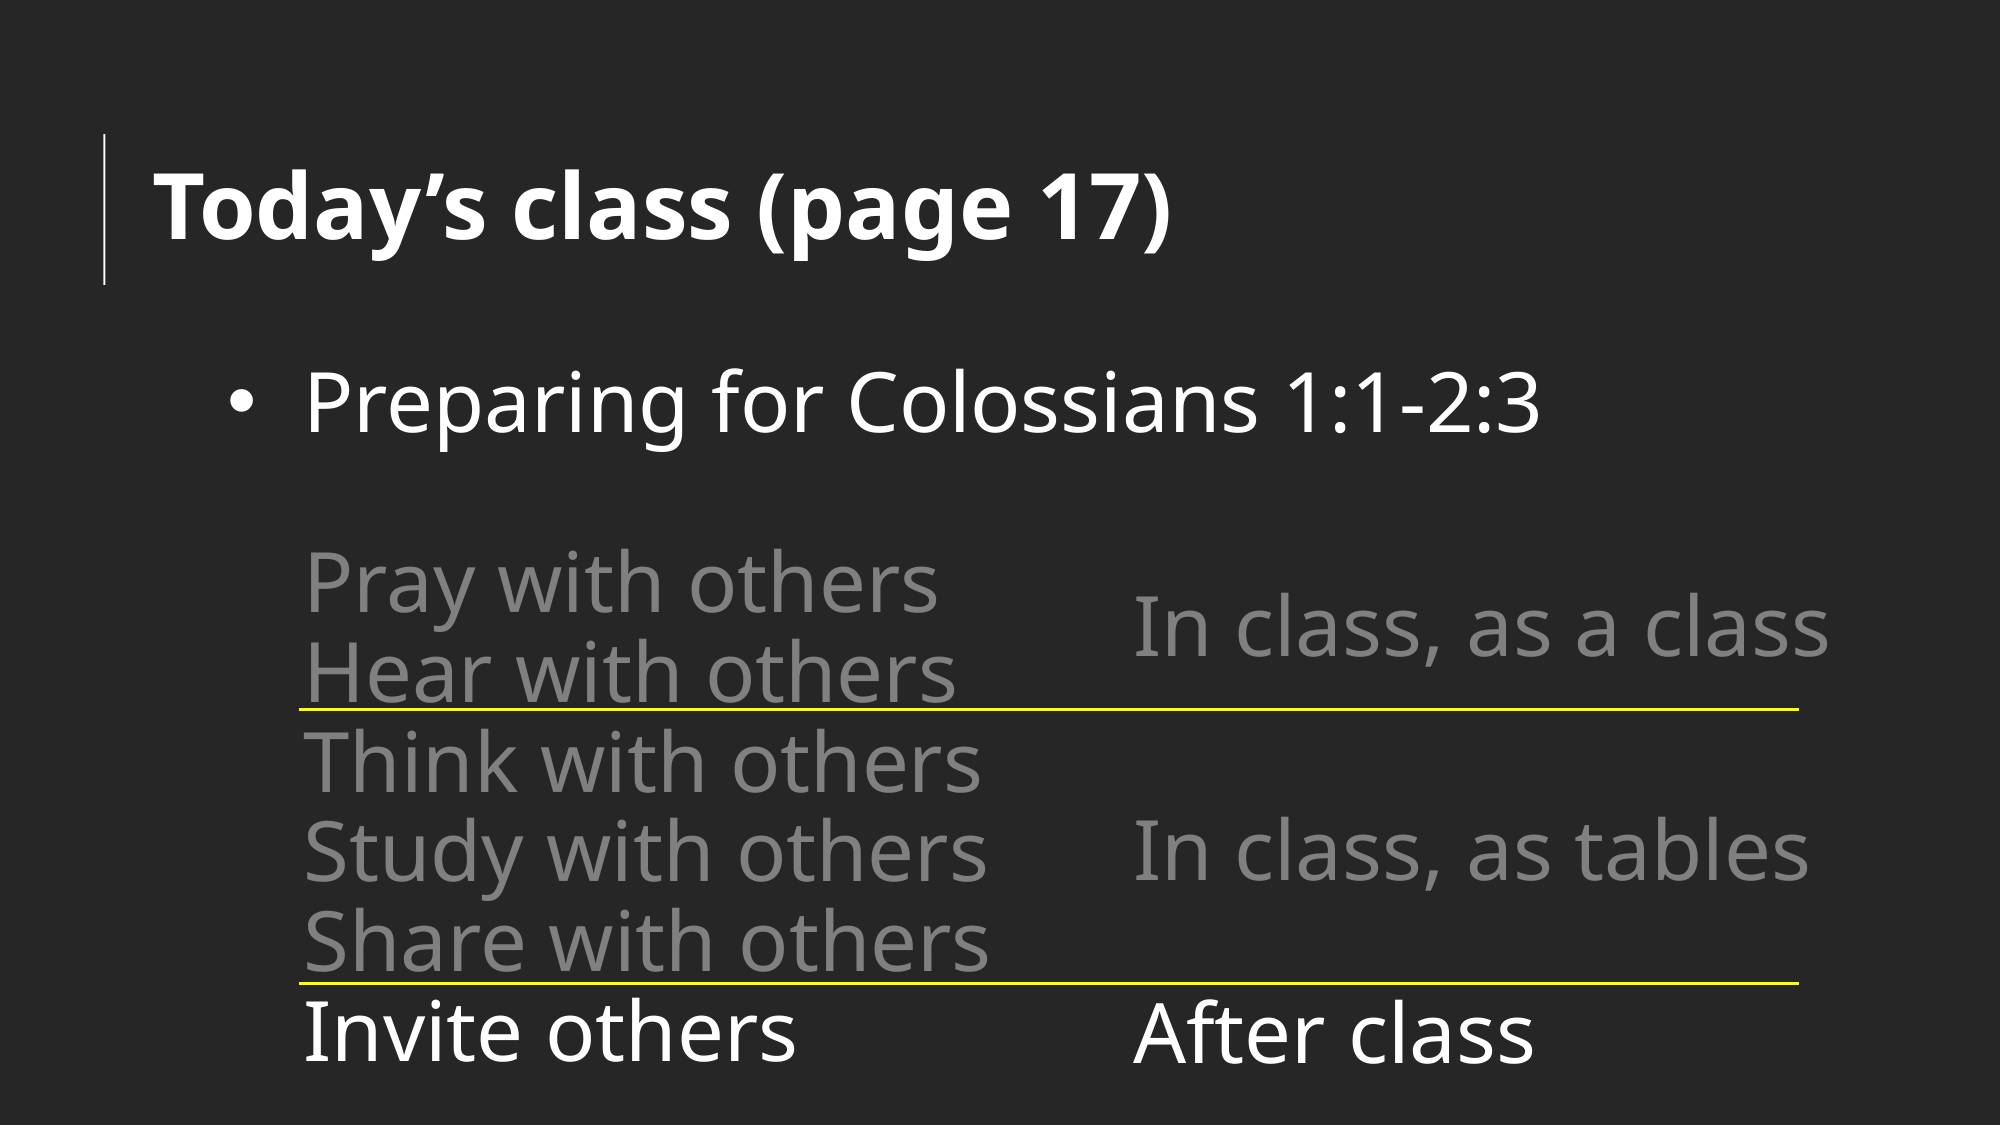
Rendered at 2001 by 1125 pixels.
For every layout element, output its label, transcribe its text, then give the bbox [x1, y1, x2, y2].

picture [102, 134, 107, 285]
text_box In class, as a class [1116, 576, 1863, 683]
title Today’s class (page 17) [137, 101, 1863, 319]
text_box In class, as tables [1116, 801, 1863, 908]
list Preparing for Colossians 1:1-2:3 Pray with others Hear with others Think with others Study with others Share with others Invite others [137, 352, 1863, 1014]
text_box After class [1116, 983, 1863, 1090]
